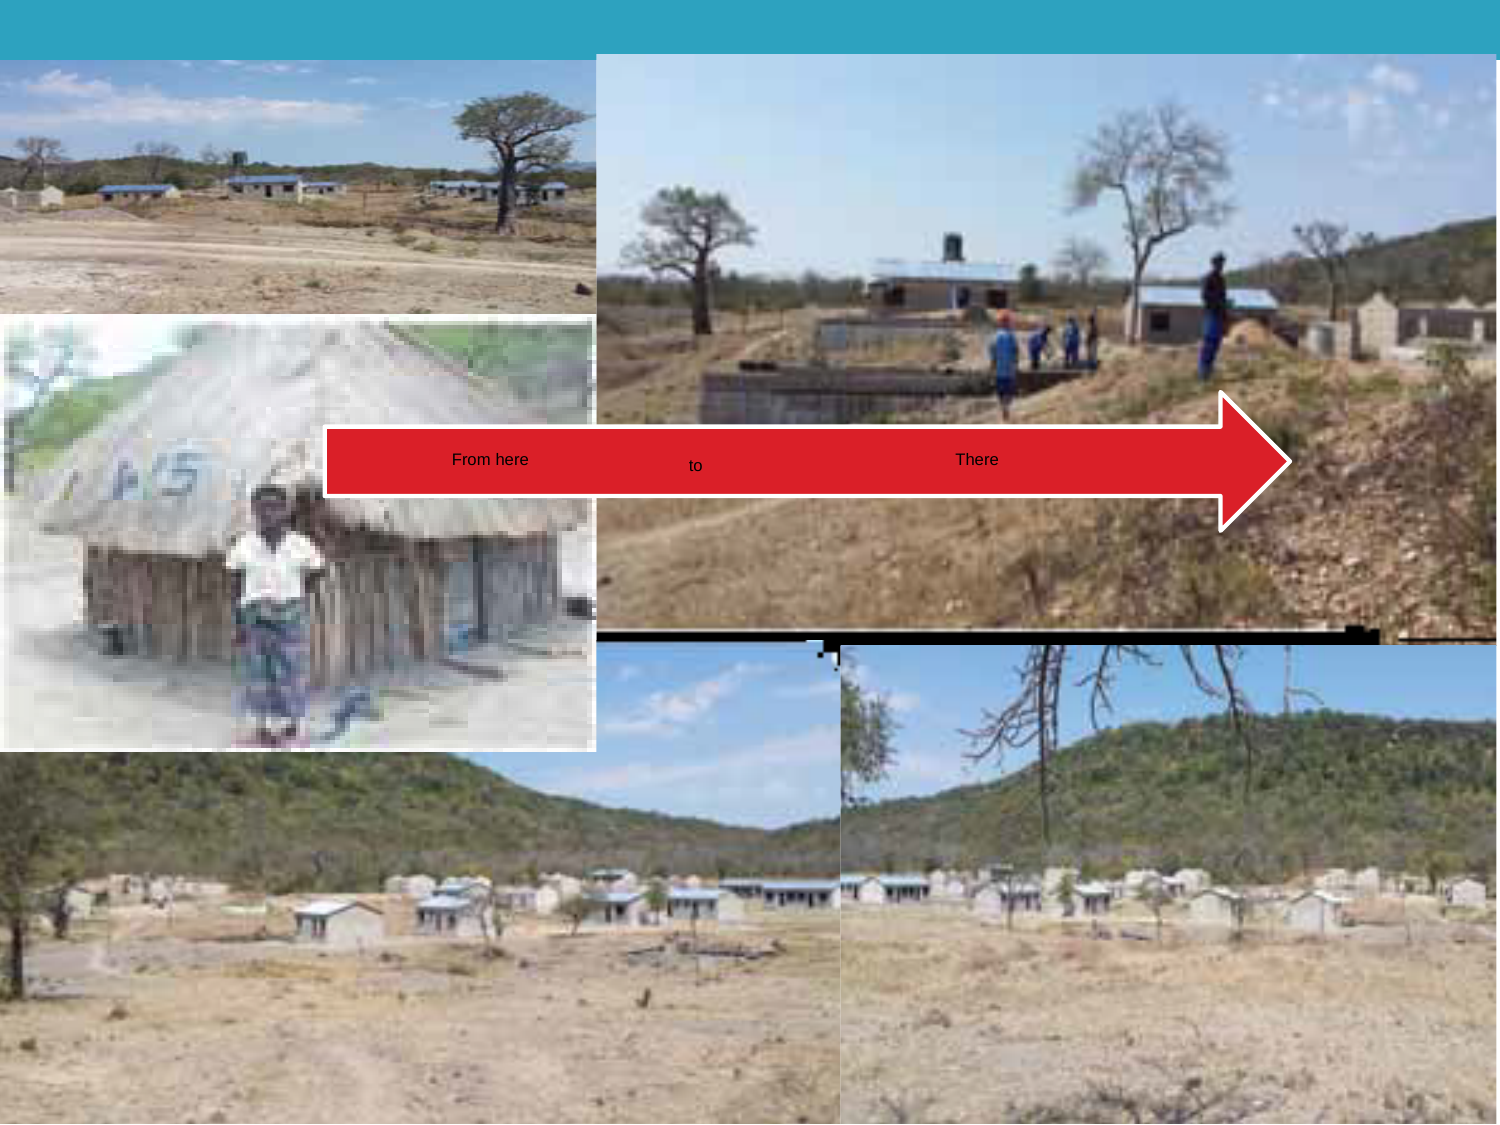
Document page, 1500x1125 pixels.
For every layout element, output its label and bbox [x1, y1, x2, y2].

text_box [324, 231, 1291, 883]
picture [0, 54, 1497, 1124]
